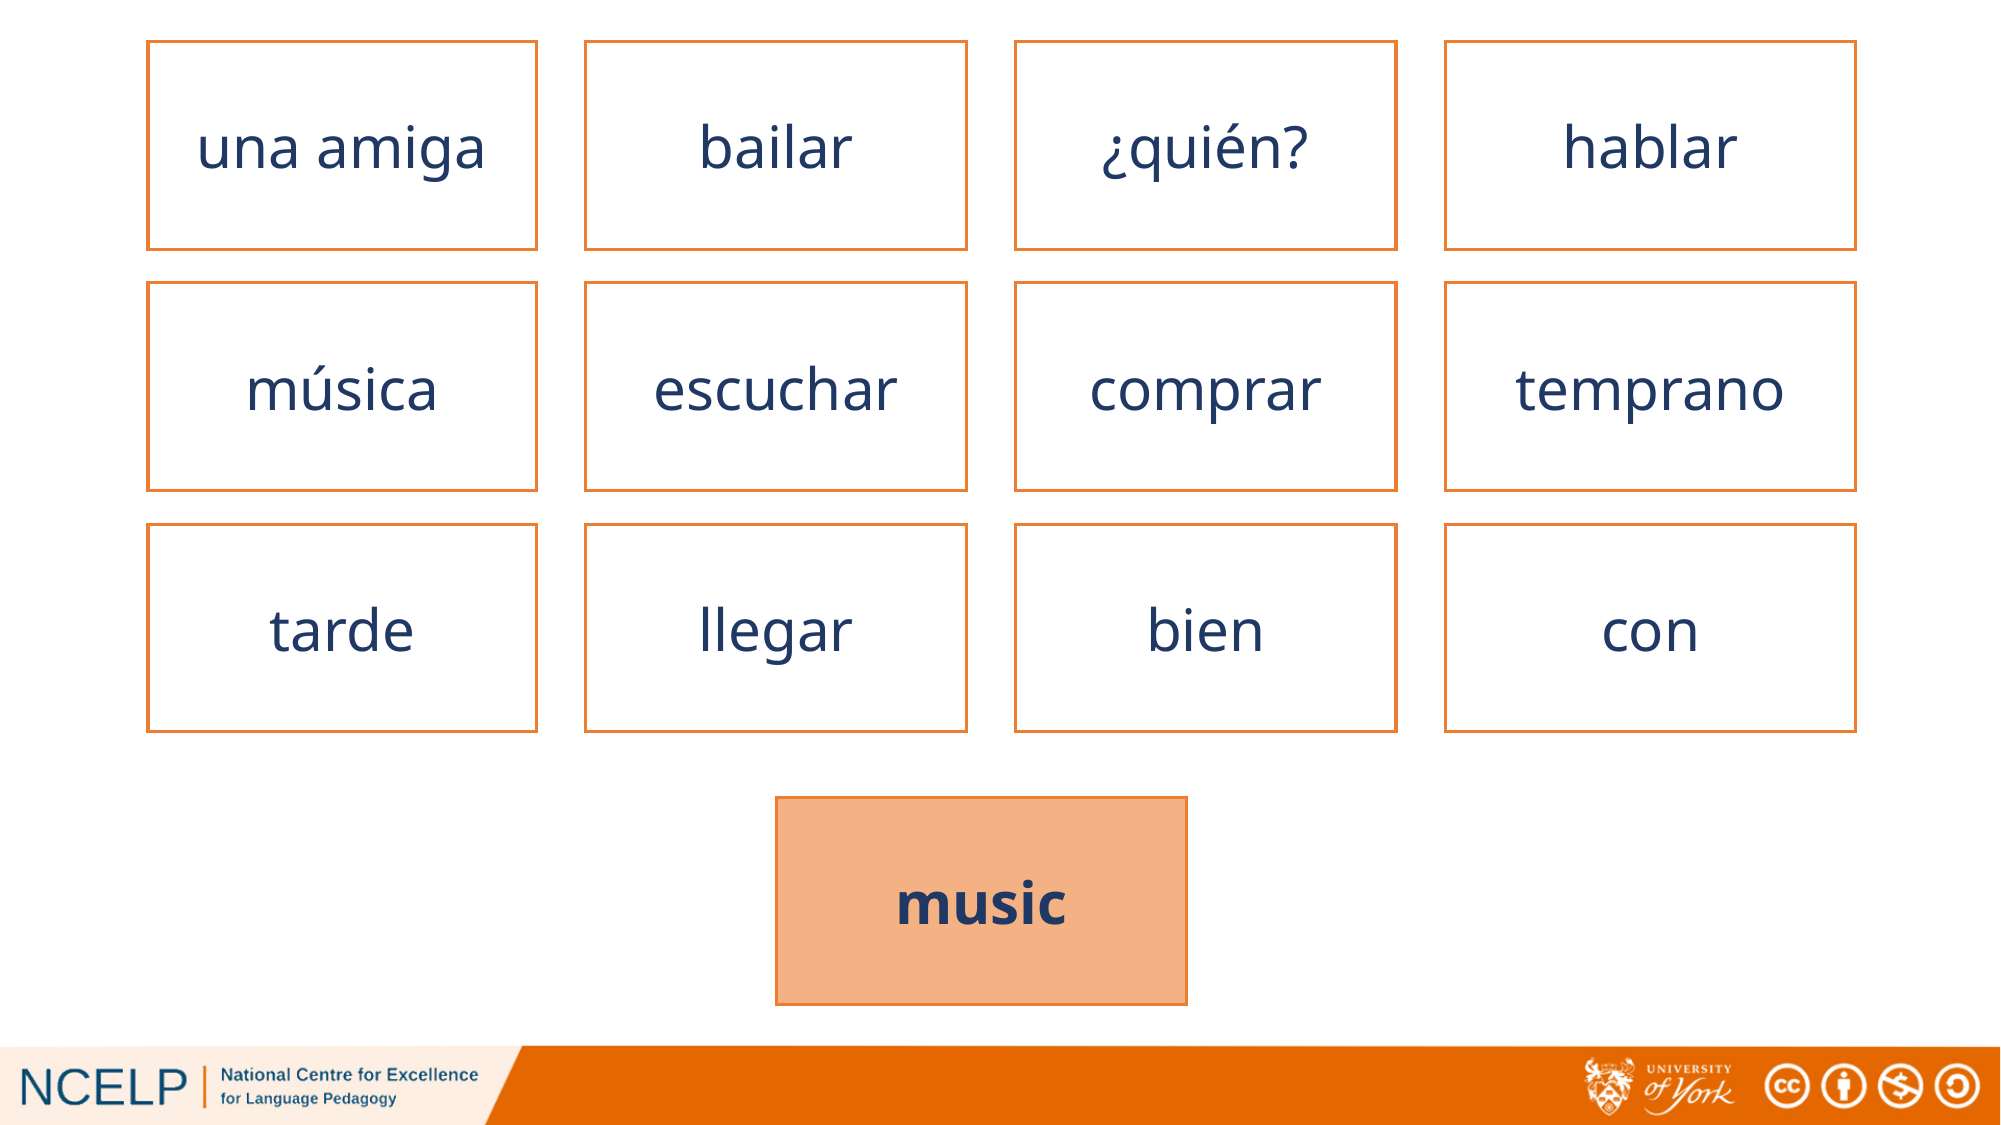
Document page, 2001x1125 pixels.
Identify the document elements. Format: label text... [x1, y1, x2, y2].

text_box bailar [585, 40, 967, 250]
text_box una amiga [147, 40, 538, 250]
text_box temprano [1444, 282, 1857, 491]
text_box bien [1015, 523, 1397, 733]
text_box ¿quién? [1015, 40, 1397, 250]
text_box música [147, 282, 538, 491]
text_box music [775, 796, 1187, 1006]
text_box hablar [1444, 40, 1857, 250]
text_box comprar [1015, 282, 1397, 491]
picture [0, 0, 2001, 1125]
text_box escuchar [585, 282, 967, 491]
text_box con [1444, 523, 1857, 733]
text_box llegar [585, 523, 967, 733]
text_box tarde [147, 523, 538, 733]
